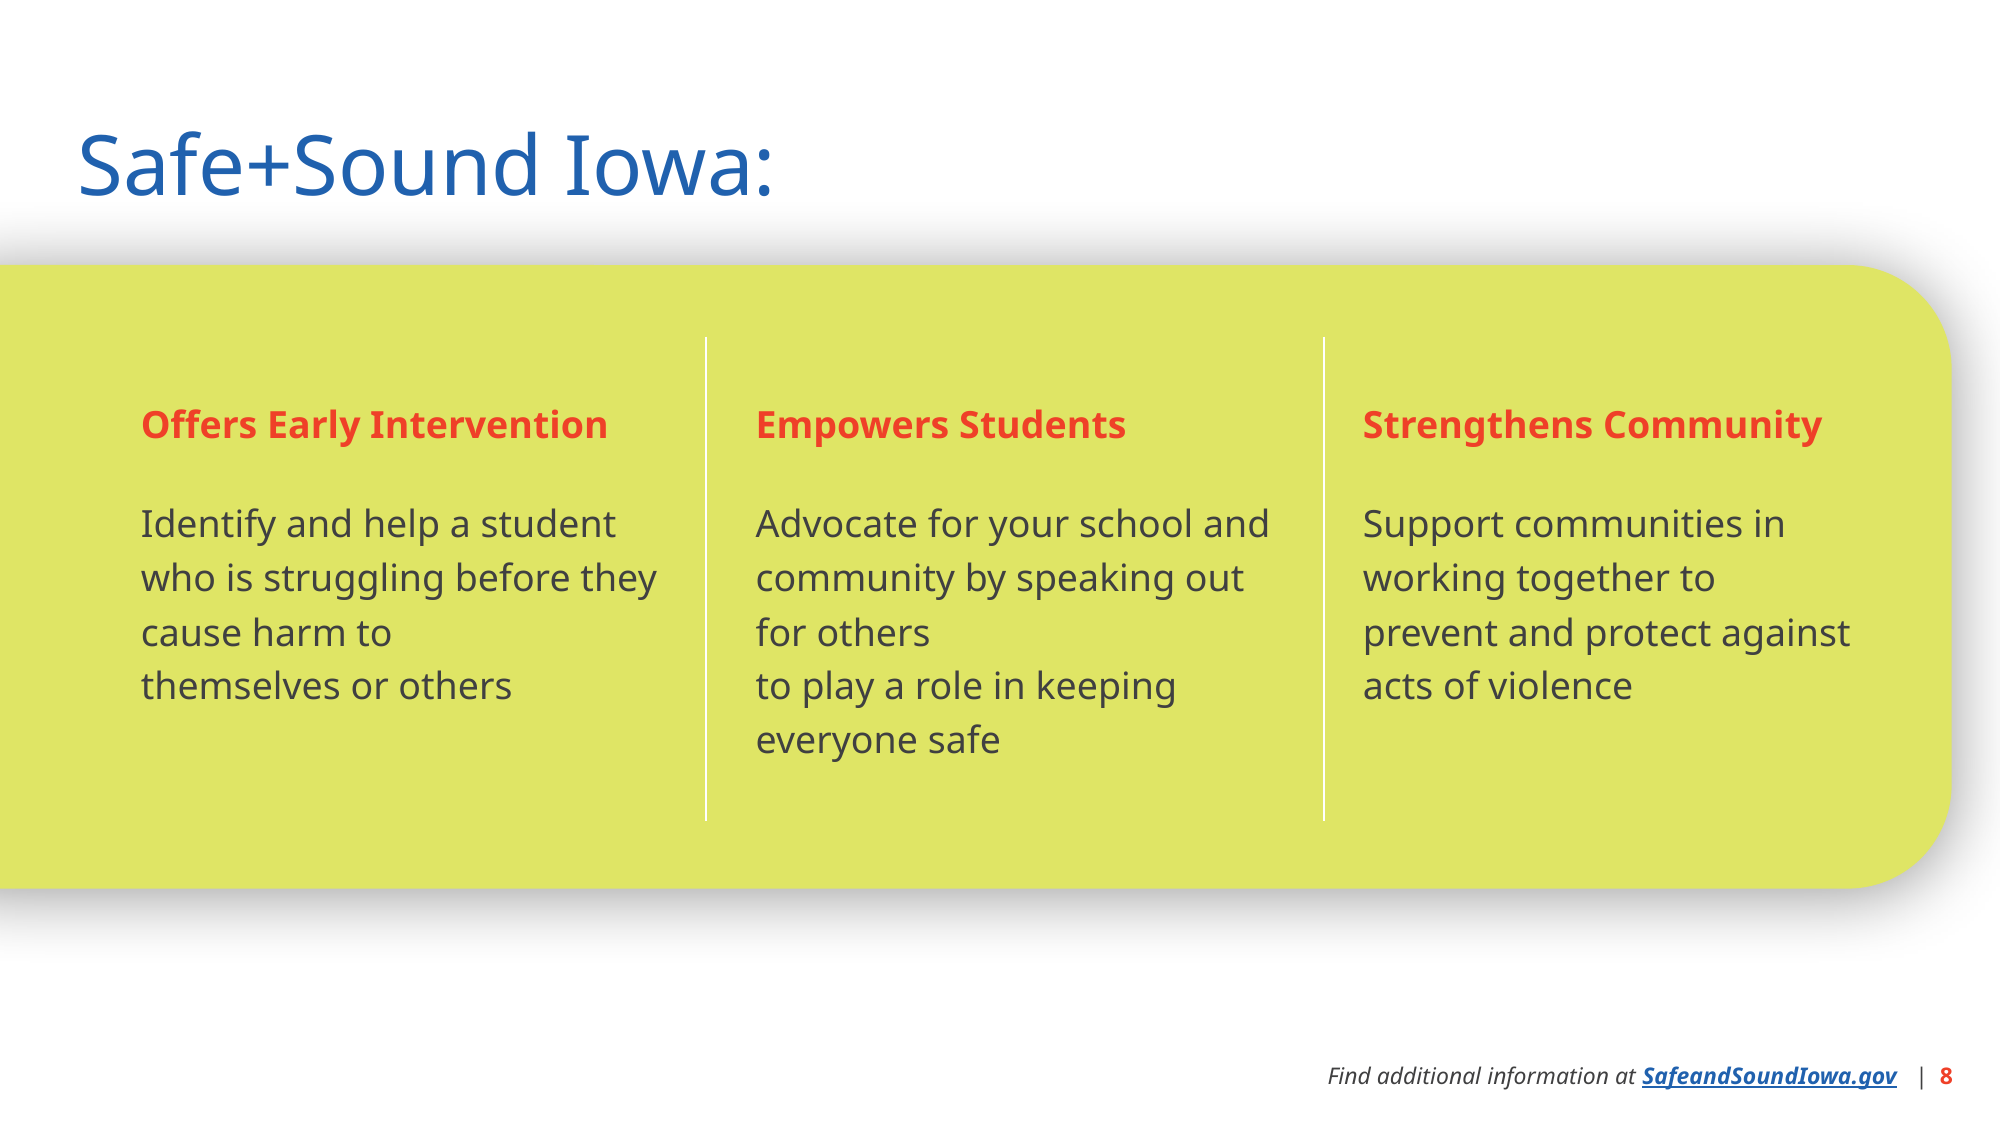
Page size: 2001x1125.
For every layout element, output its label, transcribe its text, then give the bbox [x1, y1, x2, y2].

text_box Strengthens Community Support communities in working together to prevent and protect against acts of violence [1348, 394, 1875, 715]
text_box Find additional information at SafeandSoundIowa.gov | 8 [496, 1053, 1968, 1114]
text_box [0, 263, 1953, 890]
title Safe+Sound Iowa: [62, 59, 1788, 278]
text_box Empowers Students Advocate for your school and community by speaking out for others to play a role in keeping everyone safe [740, 394, 1308, 769]
text_box Offers Early Intervention Identify and help a student who is struggling before they cause harm to themselves or others [126, 394, 694, 760]
